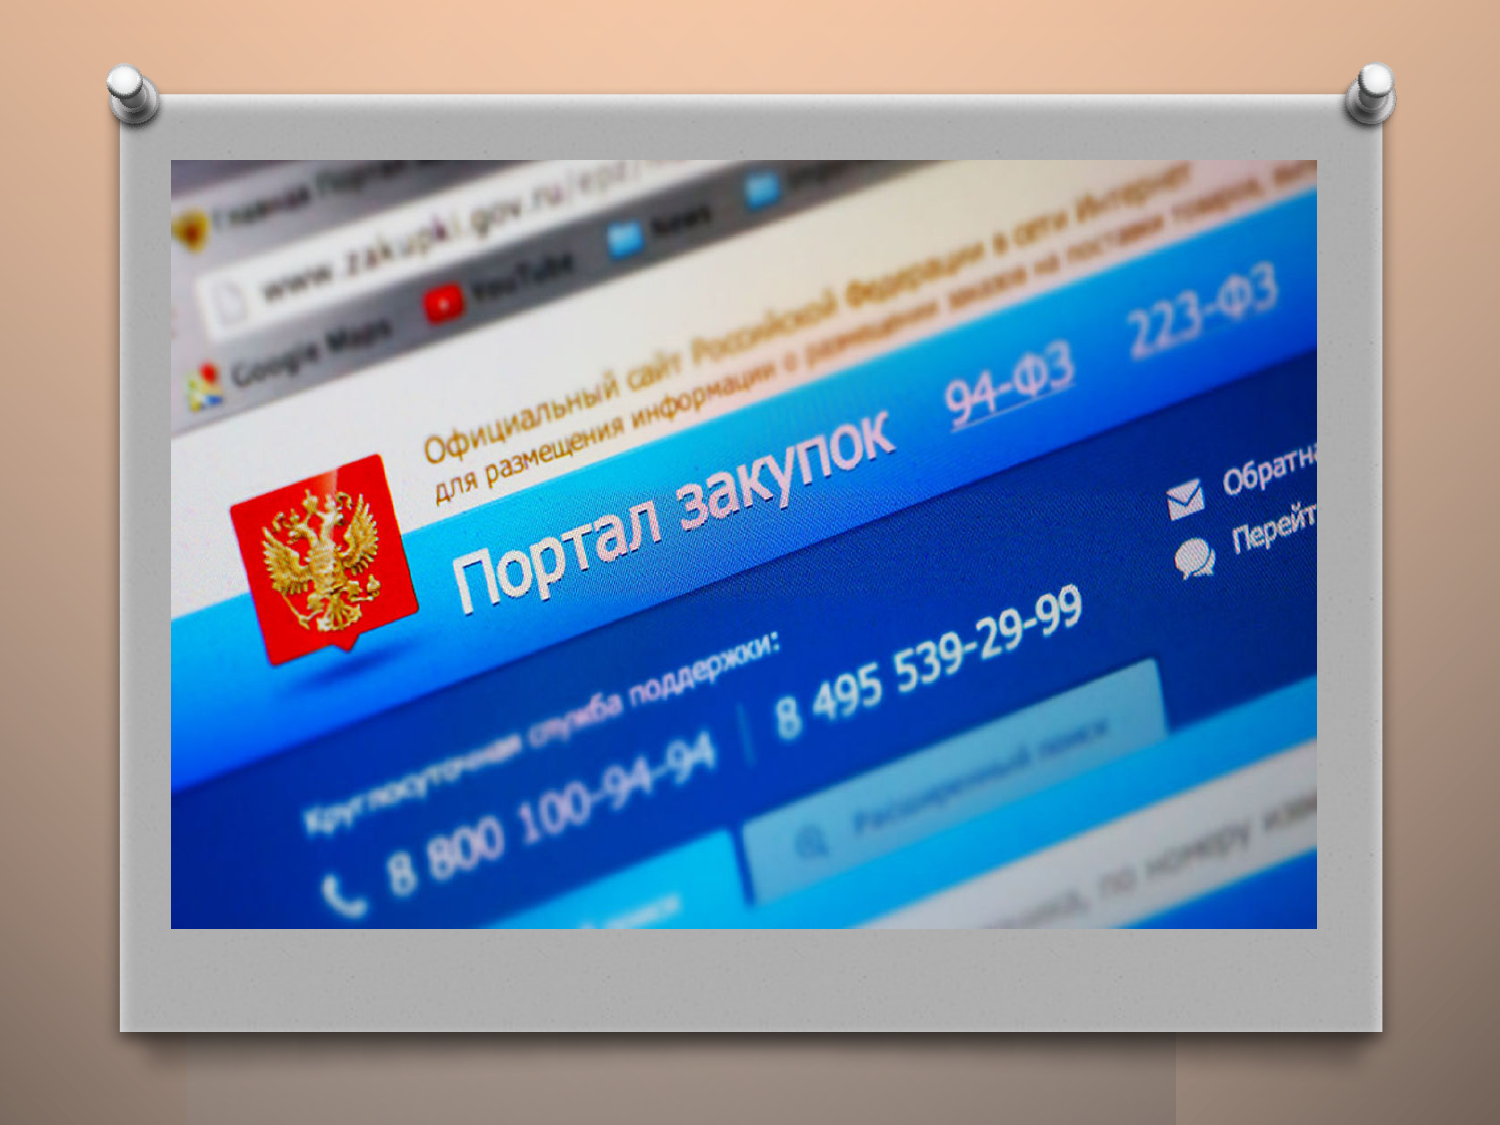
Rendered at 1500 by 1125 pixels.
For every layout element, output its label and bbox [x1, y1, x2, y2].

picture [75, 29, 198, 153]
list [170, 160, 1318, 929]
picture [1317, 35, 1439, 156]
